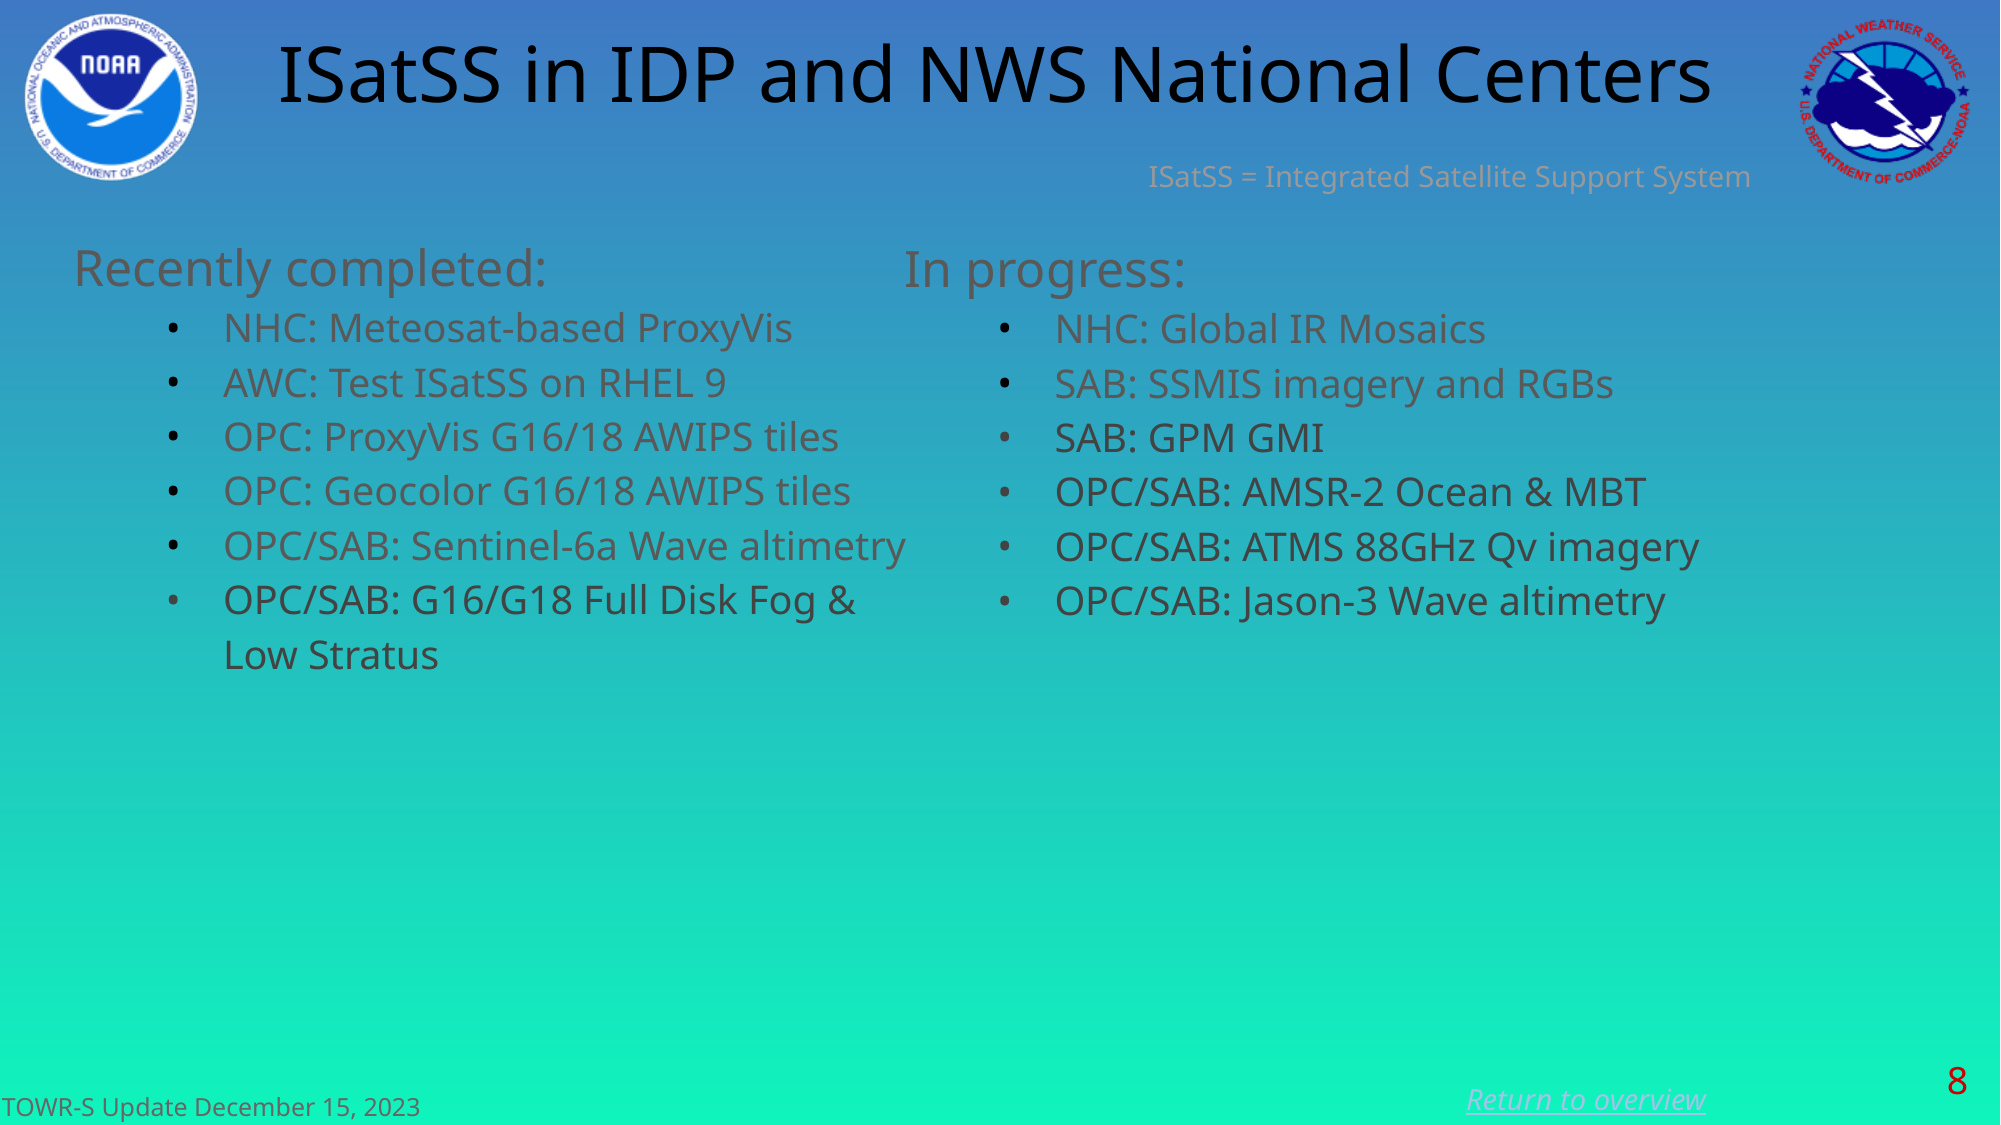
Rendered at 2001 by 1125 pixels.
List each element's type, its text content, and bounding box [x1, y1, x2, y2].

slide_number ‹#› [1891, 1052, 1984, 1113]
text_box ISatSS = Integrated Satellite Support System [1098, 143, 1768, 209]
text_box Return to overview [1451, 1066, 1762, 1125]
list Recently completed: NHC: Meteosat-based ProxyVis AWC: Test ISatSS on RHEL 9 OPC: ProxyVis G16/18 AWIPS tiles OPC: Geocolor G16/18 AWIPS tiles OPC/SAB: Sentinel-6a Wave altimetry OPC/SAB: G16/G18 Full Disk Fog & Low Stratus [58, 219, 930, 996]
picture [23, 12, 200, 183]
picture [1794, 12, 1975, 189]
title ISatSS in IDP and NWS National Centers [200, 0, 1794, 144]
text_box In progress: NHC: Global IR Mosaics SAB: SSMIS imagery and RGBs SAB: GPM GMI OPC/SAB: AMSR-2 Ocean & MBT OPC/SAB: ATMS 88GHz Qv imagery OPC/SAB: Jason-3 Wave altimetry [889, 213, 1948, 757]
